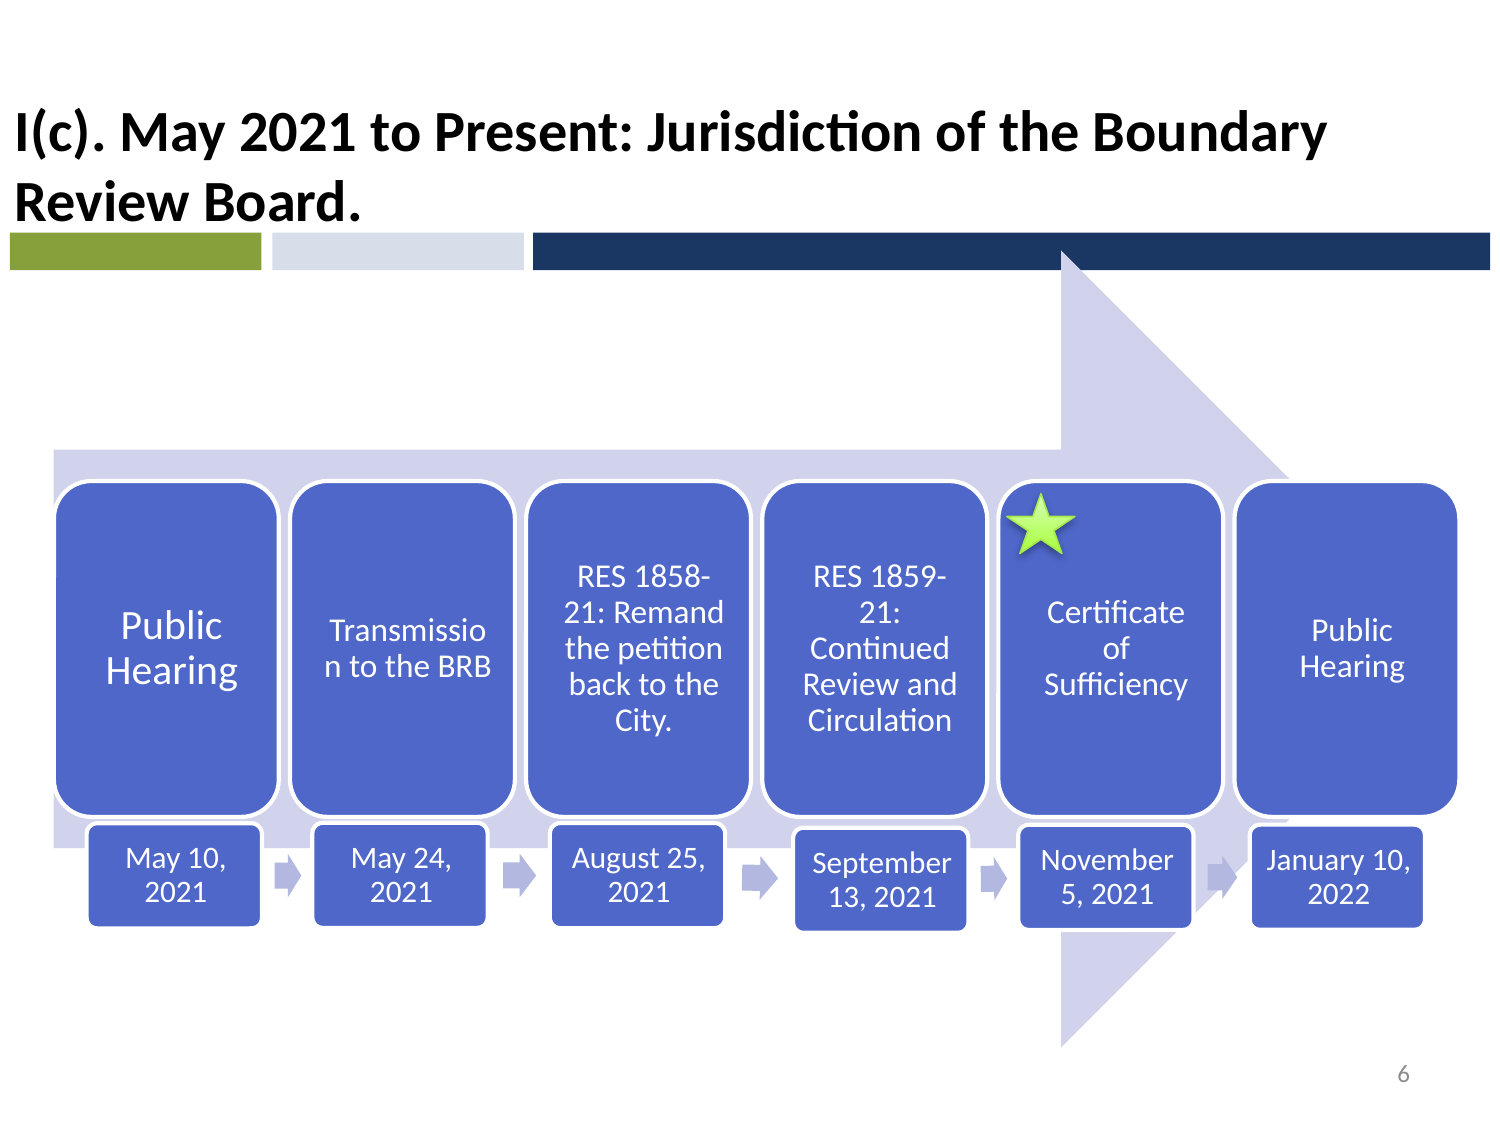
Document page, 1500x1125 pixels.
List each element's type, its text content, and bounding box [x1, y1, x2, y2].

text_box I(c). May 2021 to Present: Jurisdiction of the Boundary Review Board. [0, 85, 1500, 241]
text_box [53, 228, 1461, 452]
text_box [56, 450, 1460, 1118]
